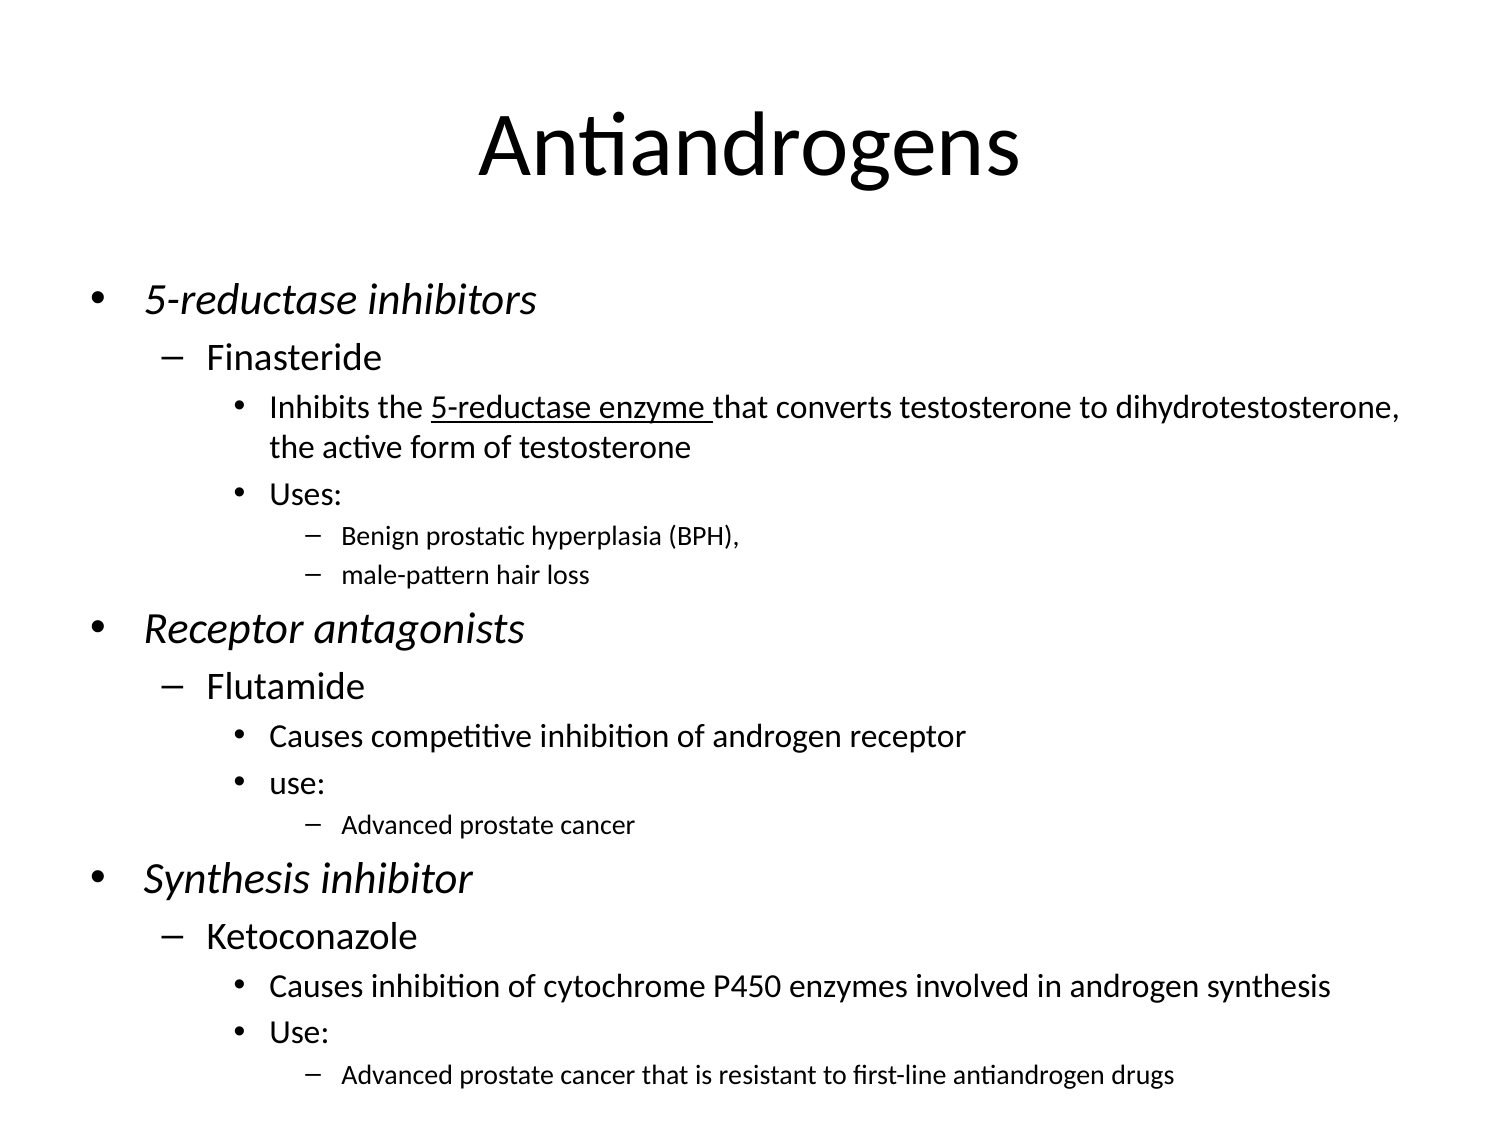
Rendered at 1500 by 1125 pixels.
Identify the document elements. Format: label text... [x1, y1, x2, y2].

list 5-reductase inhibitors Finasteride Inhibits the 5-reductase enzyme that converts testosterone to dihydrotestosterone, the active form of testosterone Uses: Benign prostatic hyperplasia (BPH), male-pattern hair loss Receptor antagonists Flutamide Causes competitive inhibition of androgen receptor use: Advanced prostate cancer Synthesis inhibitor Ketoconazole Causes inhibition of cytochrome P450 enzymes involved in androgen synthesis Use: Advanced prostate cancer that is resistant to first-line antiandrogen drugs [75, 262, 1425, 1100]
title Antiandrogens [75, 45, 1425, 233]
